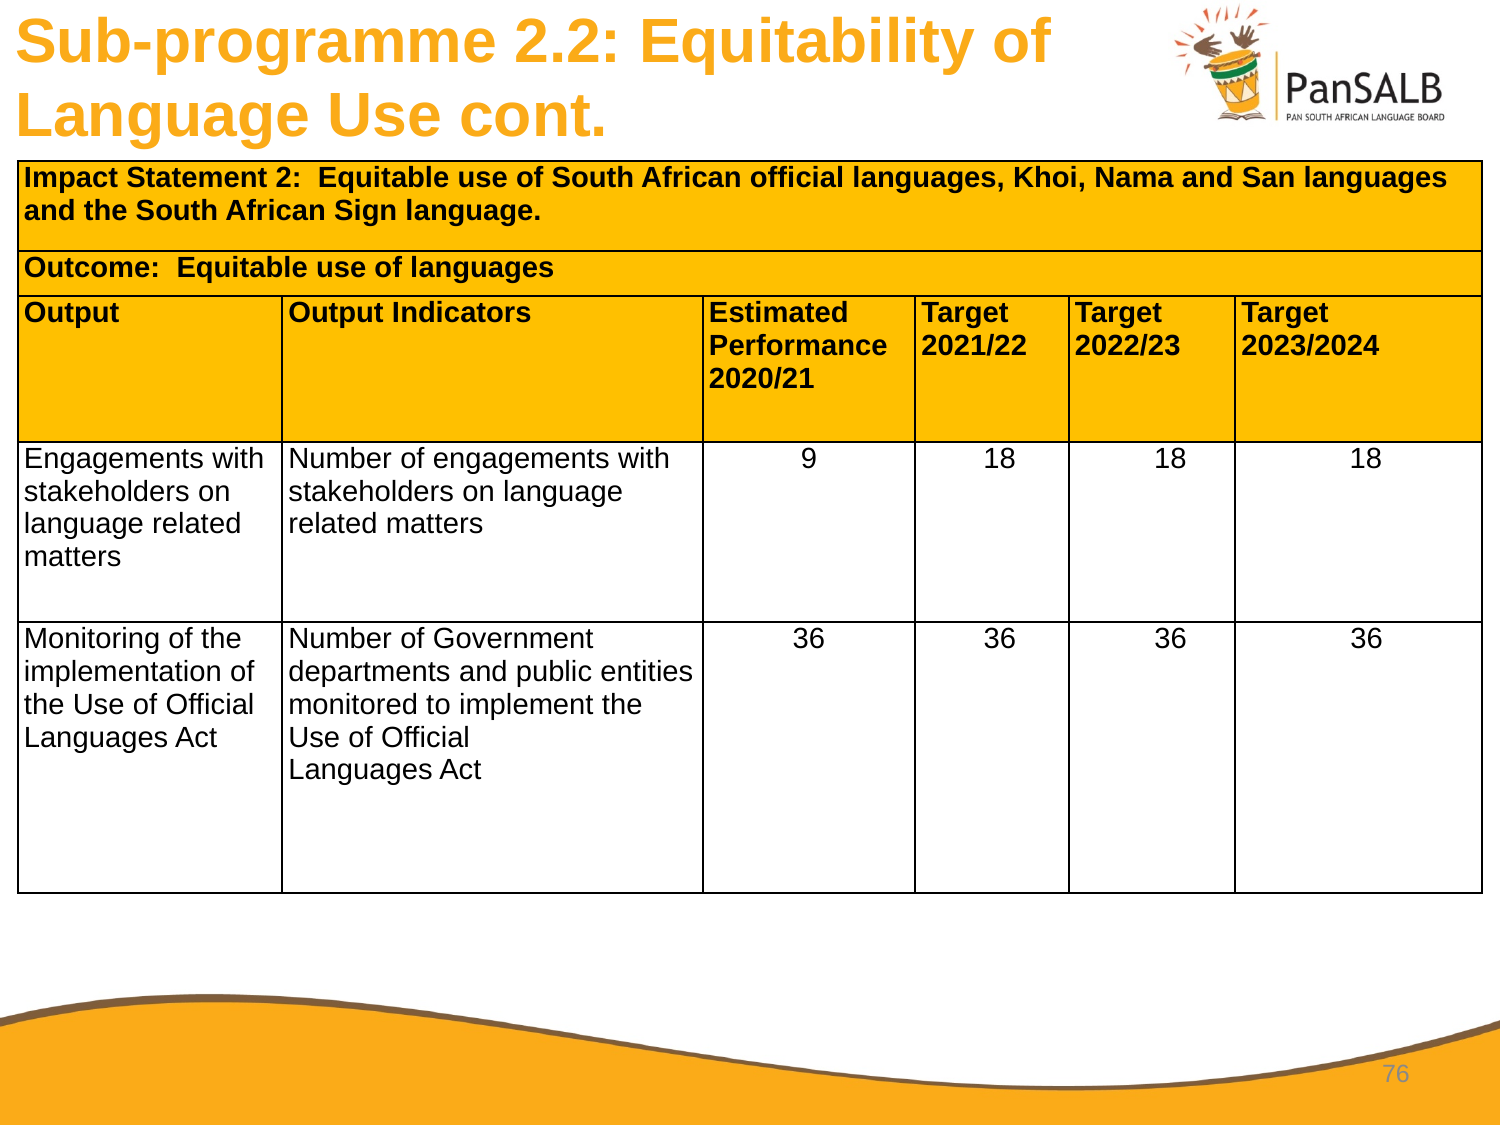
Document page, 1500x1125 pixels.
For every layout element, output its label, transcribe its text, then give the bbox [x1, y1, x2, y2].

picture [1167, 0, 1456, 127]
table_cell 36 [704, 623, 914, 892]
table_cell Output Indicators [283, 297, 702, 441]
table_cell 36 [1236, 623, 1481, 892]
table_cell Estimated Performance 2020/21 [704, 297, 914, 441]
table_cell Target 2023/2024 [1236, 297, 1481, 441]
table_cell Monitoring of the implementation of the Use of Official Languages Act [19, 623, 281, 892]
table_header Impact Statement 2: Equitable use of South African official languages, Khoi, Nama and San languages and the South African Sign language. [19, 162, 1481, 250]
table_cell Number of engagements with stakeholders on language related matters [283, 443, 702, 621]
table_cell Outcome: Equitable use of languages [19, 252, 1481, 295]
table_cell Number of Government departments and public entities monitored to implement the Use of Official Languages Act [283, 623, 702, 892]
table_cell Target 2022/23 [1070, 297, 1234, 441]
table_cell 18 [916, 443, 1068, 621]
table_cell 36 [1070, 623, 1234, 892]
table_cell 36 [916, 623, 1068, 892]
table_cell Output [19, 297, 281, 441]
table_cell 18 [1236, 443, 1481, 621]
picture [0, 989, 1500, 1125]
title Sub-programme 2.2: Equitability of Language Use cont. [0, 0, 1081, 149]
table_cell Target 2021/22 [916, 297, 1068, 441]
table_cell 18 [1070, 443, 1234, 621]
table_cell 9 [704, 443, 914, 621]
table_cell Engagements with stakeholders on language related matters [19, 443, 281, 621]
